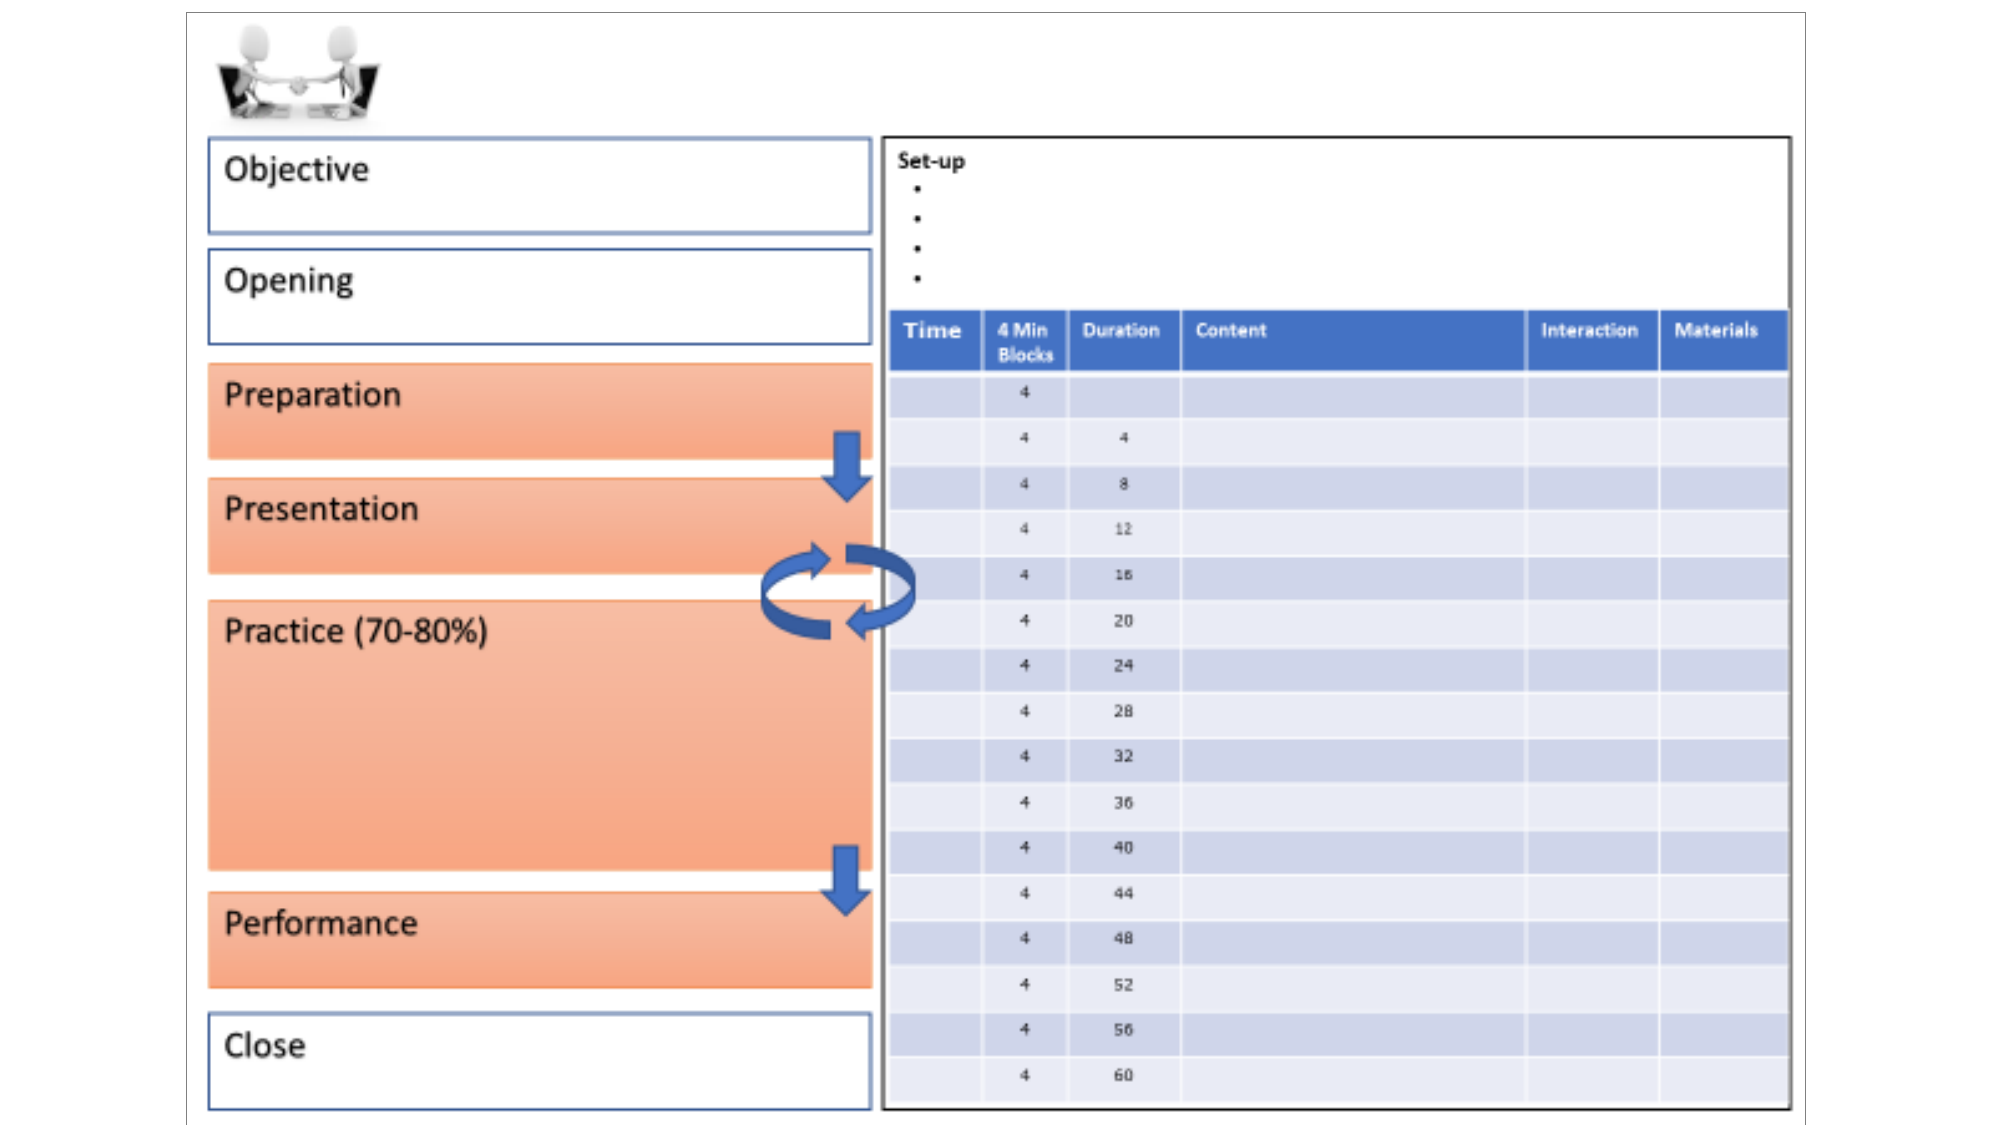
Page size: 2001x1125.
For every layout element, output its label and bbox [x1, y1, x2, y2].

picture [186, 12, 1806, 1125]
